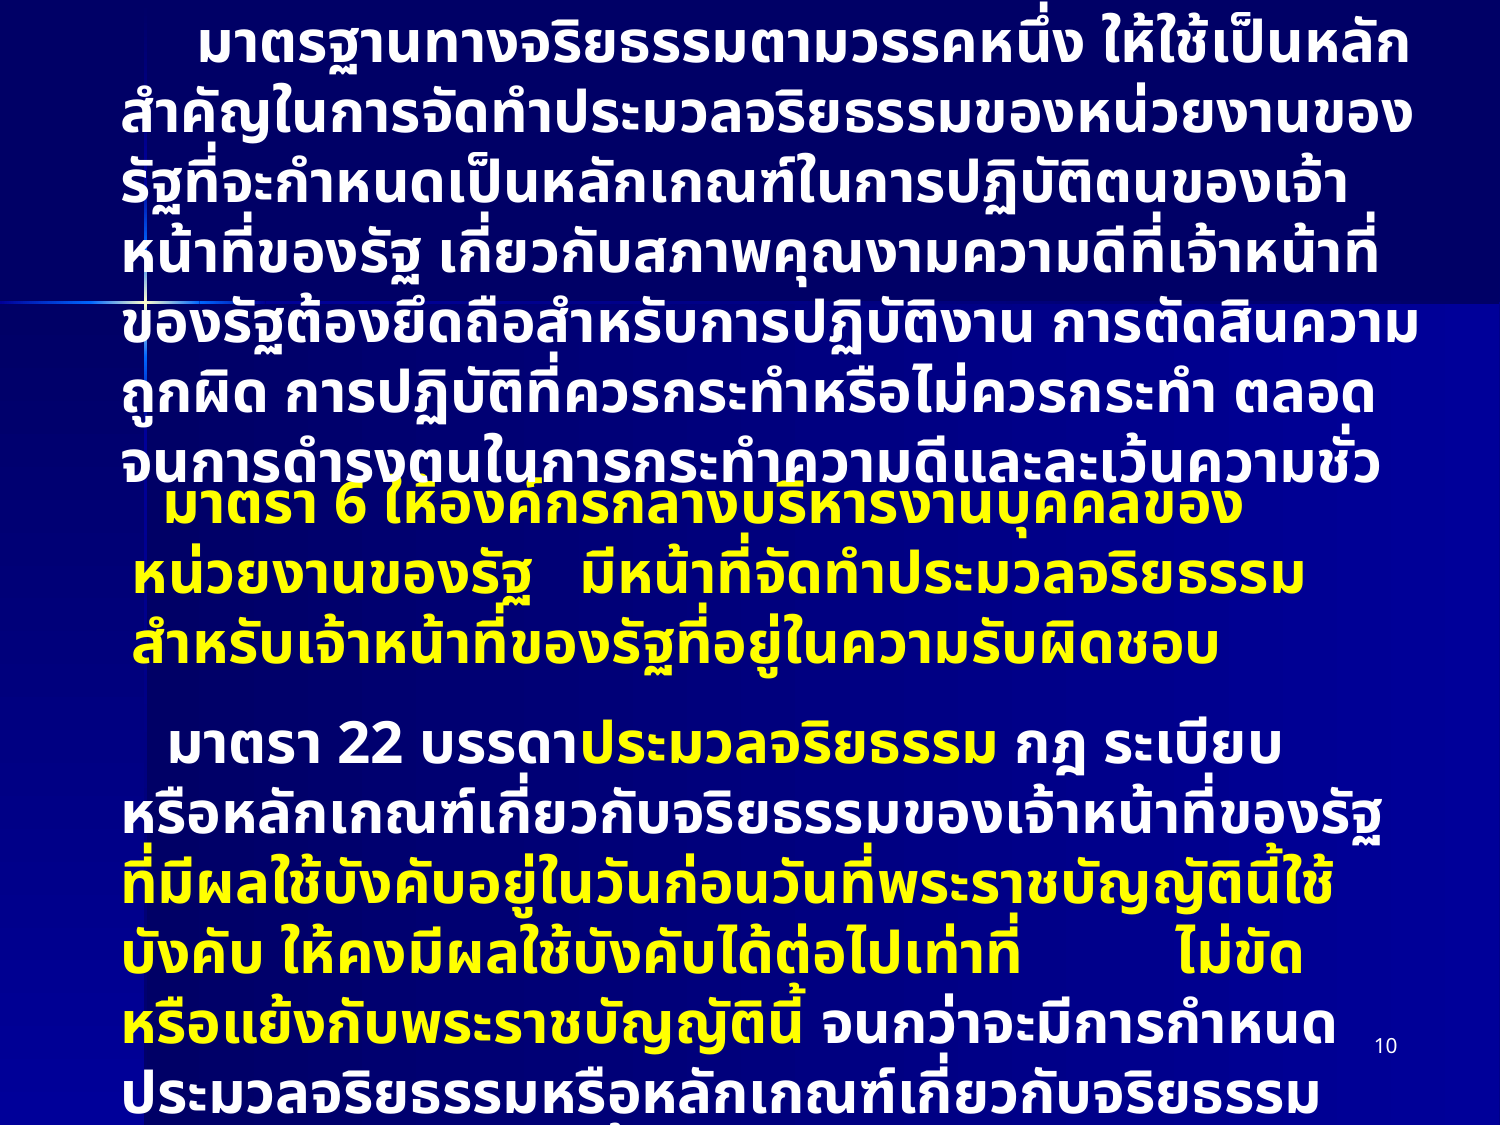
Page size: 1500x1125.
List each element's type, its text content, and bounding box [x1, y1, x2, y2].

text_box มาตรา 6 ให้องค์กรกลางบริหารงานบุคคลของหน่วยงานของรัฐ มีหน้าที่จัดทำประมวลจริยธรรมสำหรับเจ้าหน้าที่ของรัฐที่อยู่ในความรับผิดชอบ [117, 502, 1383, 683]
slide_number 10 [1407, 1024, 1413, 1101]
text_box มาตรา 22 บรรดาประมวลจริยธรรม กฎ ระเบียบ หรือหลักเกณฑ์เกี่ยวกับจริยธรรมของเจ้าหน้าที่ของรัฐที่มีผลใช้บังคับอยู่ในวันก่อนวันที่พระราชบัญญัตินี้ใช้บังคับ ให้คงมีผลใช้บังคับได้ต่อไปเท่าที่ ไม่ขัดหรือแย้งกับพระราชบัญญัตินี้ จนกว่าจะมีการกำหนดประมวลจริยธรรมหรือหลักเกณฑ์เกี่ยวกับจริยธรรมตามพระราชบัญญัตินี้ [105, 697, 1407, 1125]
text_box มาตรฐานทางจริยธรรมตามวรรคหนึ่ง ให้ใช้เป็นหลักสำคัญในการจัดทำประมวลจริยธรรมของหน่วยงานของรัฐที่จะกำหนดเป็นหลักเกณฑ์ในการปฏิบัติตนของเจ้าหน้าที่ของรัฐ เกี่ยวกับสภาพคุณงามความดีที่เจ้าหน้าที่ของรัฐต้องยึดถือสำหรับการปฏิบัติงาน การตัดสินความถูกผิด การปฏิบัติที่ควรกระทำหรือไม่ควรกระทำ ตลอดจนการดำรงตนในการกระทำความดีและละเว้นความชั่ว [105, 0, 1453, 502]
